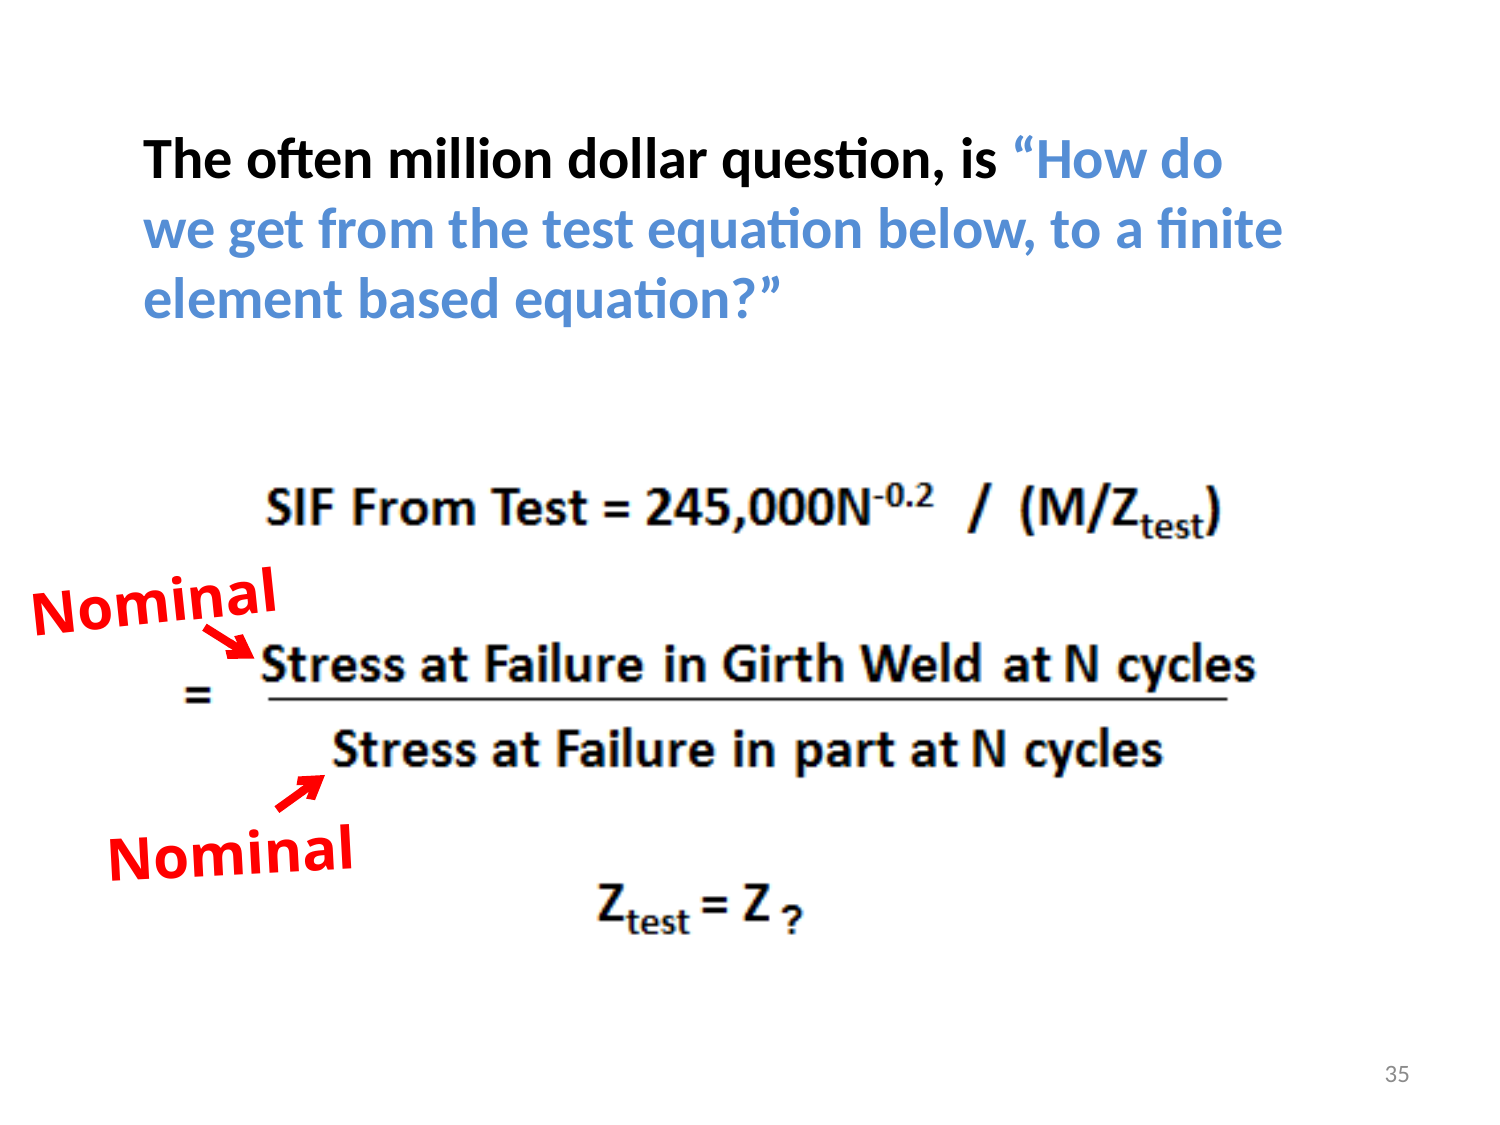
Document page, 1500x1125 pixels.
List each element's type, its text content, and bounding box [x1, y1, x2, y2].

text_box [276, 774, 326, 810]
picture [97, 457, 1375, 996]
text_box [204, 626, 255, 659]
text_box The often million dollar question, is “How do we get from the test equation below, to a finite element based equation?” [128, 112, 1317, 338]
slide_number 35 [1074, 1042, 1425, 1103]
text_box Nominal [10, 563, 92, 657]
